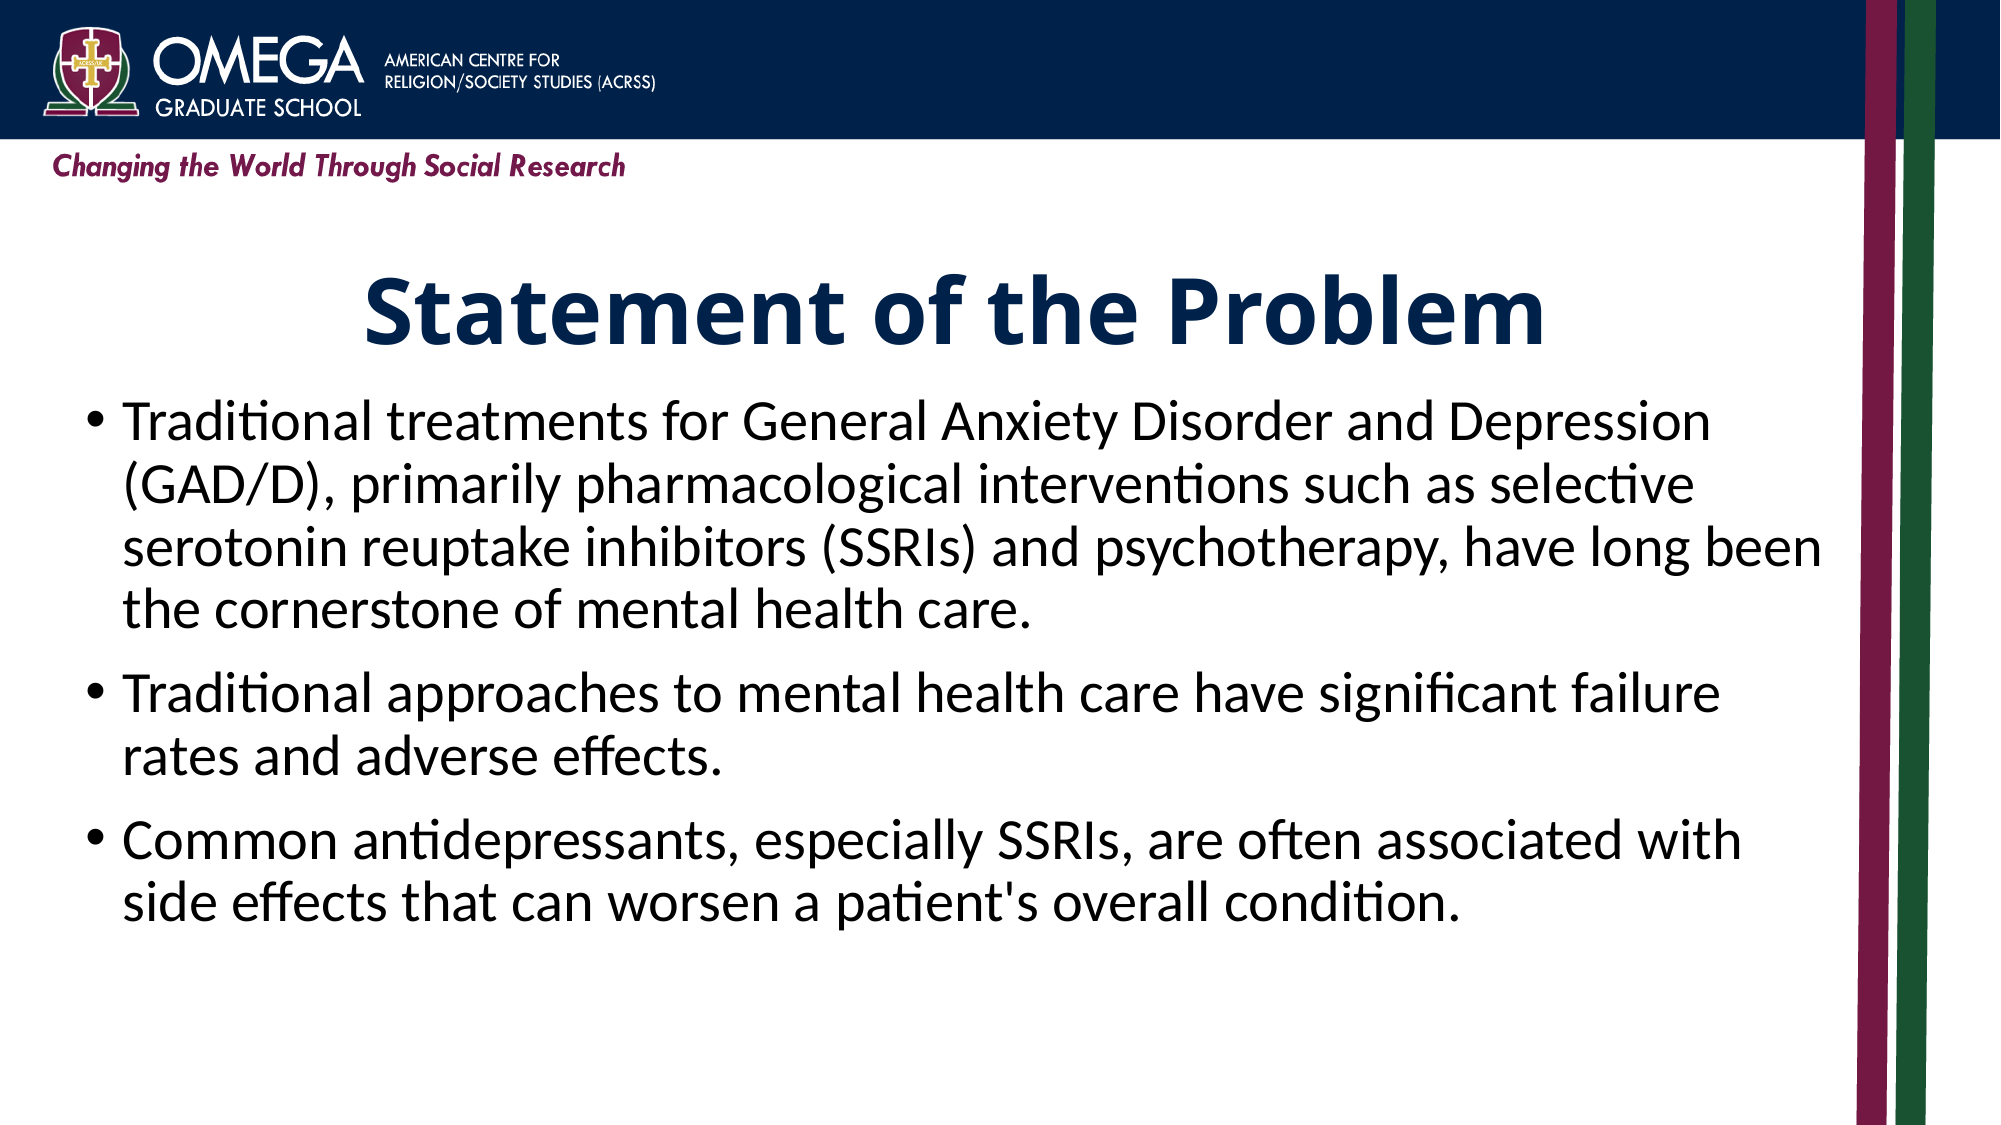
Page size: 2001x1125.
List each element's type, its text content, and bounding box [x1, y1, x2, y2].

title Statement of the Problem [70, 246, 1843, 382]
list Traditional treatments for General Anxiety Disorder and Depression (GAD/D), primarily pharmacological interventions such as selective serotonin reuptake inhibitors (SSRIs) and psychotherapy, have long been the cornerstone of mental health care. Traditional approaches to mental health care have significant failure rates and adverse effects. Common antidepressants, especially SSRIs, are often associated with side effects that can worsen a patient's overall condition. [70, 382, 1843, 1014]
picture [0, 0, 2000, 1125]
